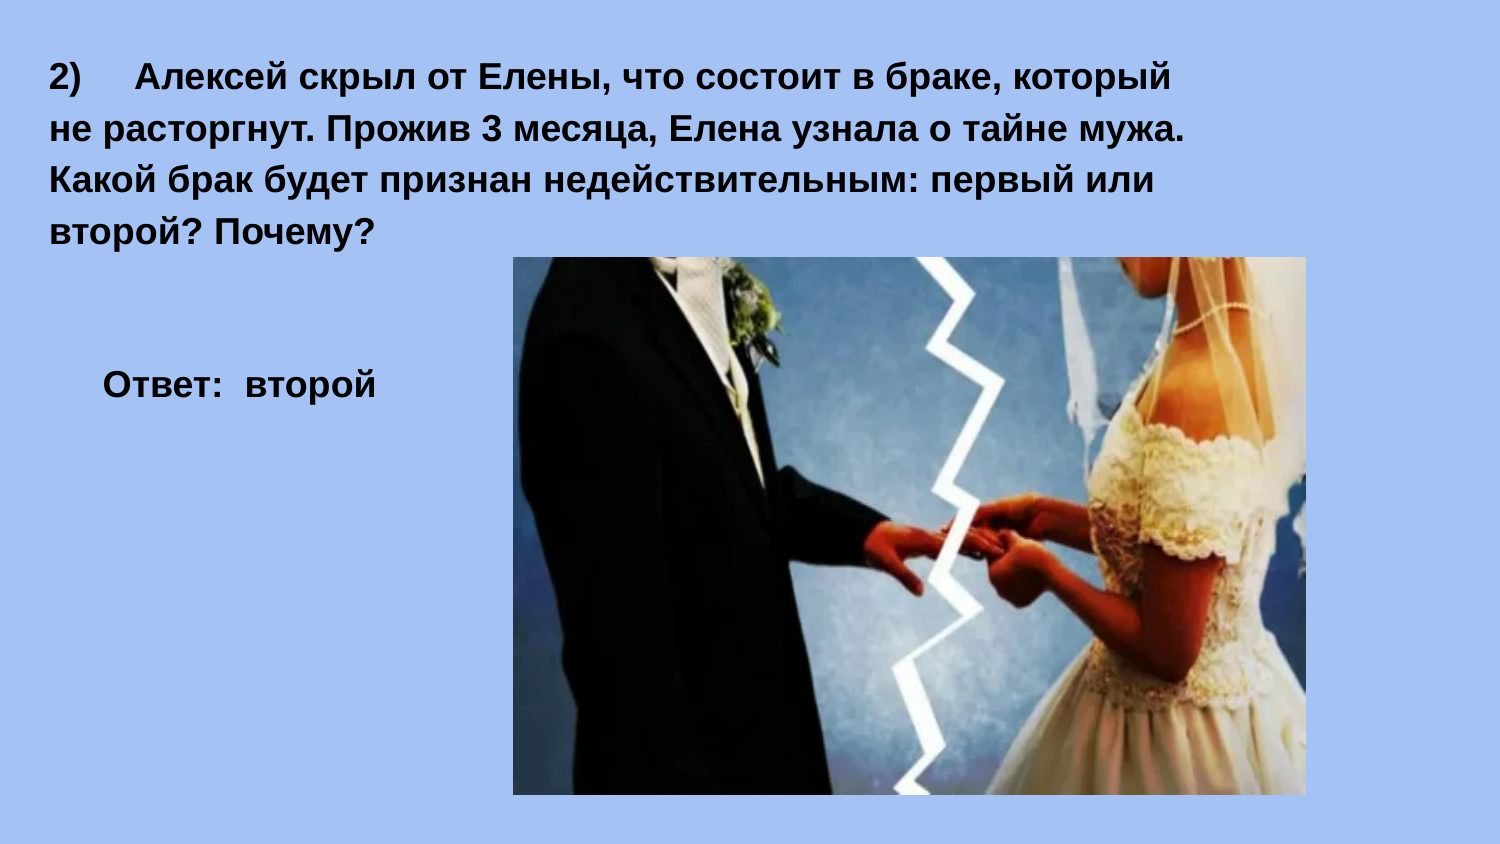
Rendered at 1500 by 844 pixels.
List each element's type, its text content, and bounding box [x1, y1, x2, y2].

picture [513, 257, 1306, 795]
list 2) Алексей скрыл от Елены, что состоит в браке, который не расторгнут. Прожив 3 месяца, Елена узнала о тайне мужа. Какой брак будет признан недействительным: первый или второй? Почему? [33, 30, 1208, 317]
list Ответ: второй [64, 338, 508, 593]
